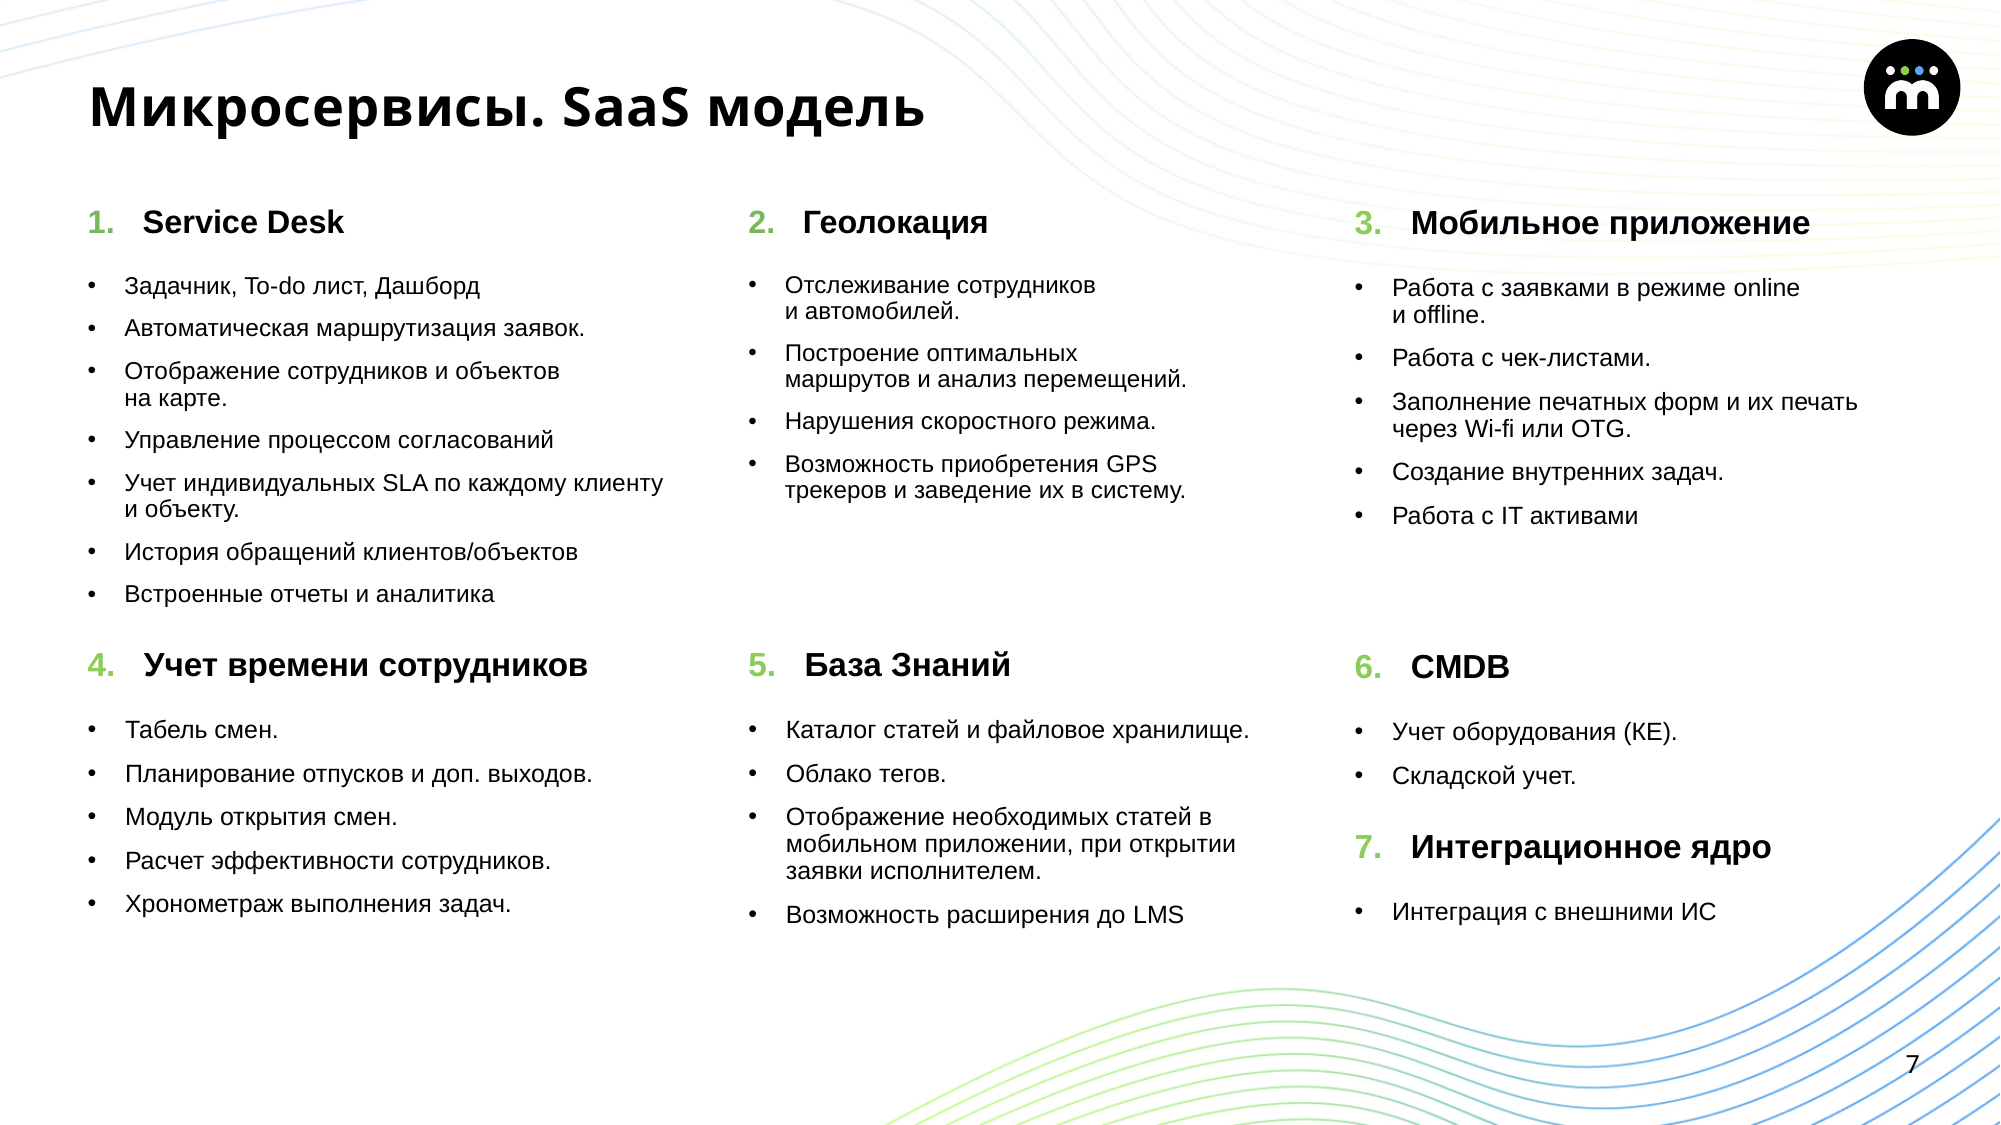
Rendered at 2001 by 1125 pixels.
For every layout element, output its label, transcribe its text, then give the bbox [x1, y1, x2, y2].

text_box База Знаний Каталог статей и файловое хранилище. Облако тегов. Отображение необходимых статей в мобильном приложении, при открытии заявки исполнителем. Возможность расширения до LMS [733, 640, 1271, 1001]
text_box Учет времени сотрудников Табель смен. Планирование отпусков и доп. выходов. Модуль открытия смен. Расчет эффективности сотрудников. Хронометраж выполнения задач. [72, 640, 610, 1001]
slide_number 7 [1868, 1047, 1958, 1084]
text_box Геолокация Отслеживание сотрудников и автомобилей. Построение оптимальных маршрутов и анализ перемещений. Нарушения скоростного режима. Возможность приобретения GPS трекеров и заведение их в систему. [733, 198, 1217, 559]
text_box Мобильное приложение Работа с заявками в режиме online и offline. Работа с чек-листами. Заполнение печатных форм и их печать через Wi-fi или OTG. Создание внутренних задач. Работа с IT активами [1339, 198, 1877, 559]
text_box Интеграционное ядро Интеграция с внешними ИС [1339, 822, 1877, 969]
picture [0, 0, 2000, 1125]
list Service Desk Задачник, To-do лист, Дашборд Автоматическая маршрутизация заявок. Отображение сотрудников и объектов на карте. Управление процессом согласований Учет индивидуальных SLA по каждому клиенту и объекту. История обращений клиентов/объектов Встроенные отчеты и аналитика [72, 198, 690, 617]
text_box CMDB Учет оборудования (КЕ). Складской учет. [1339, 642, 1877, 805]
title Микросервисы. SaaS модель [73, 74, 1743, 144]
